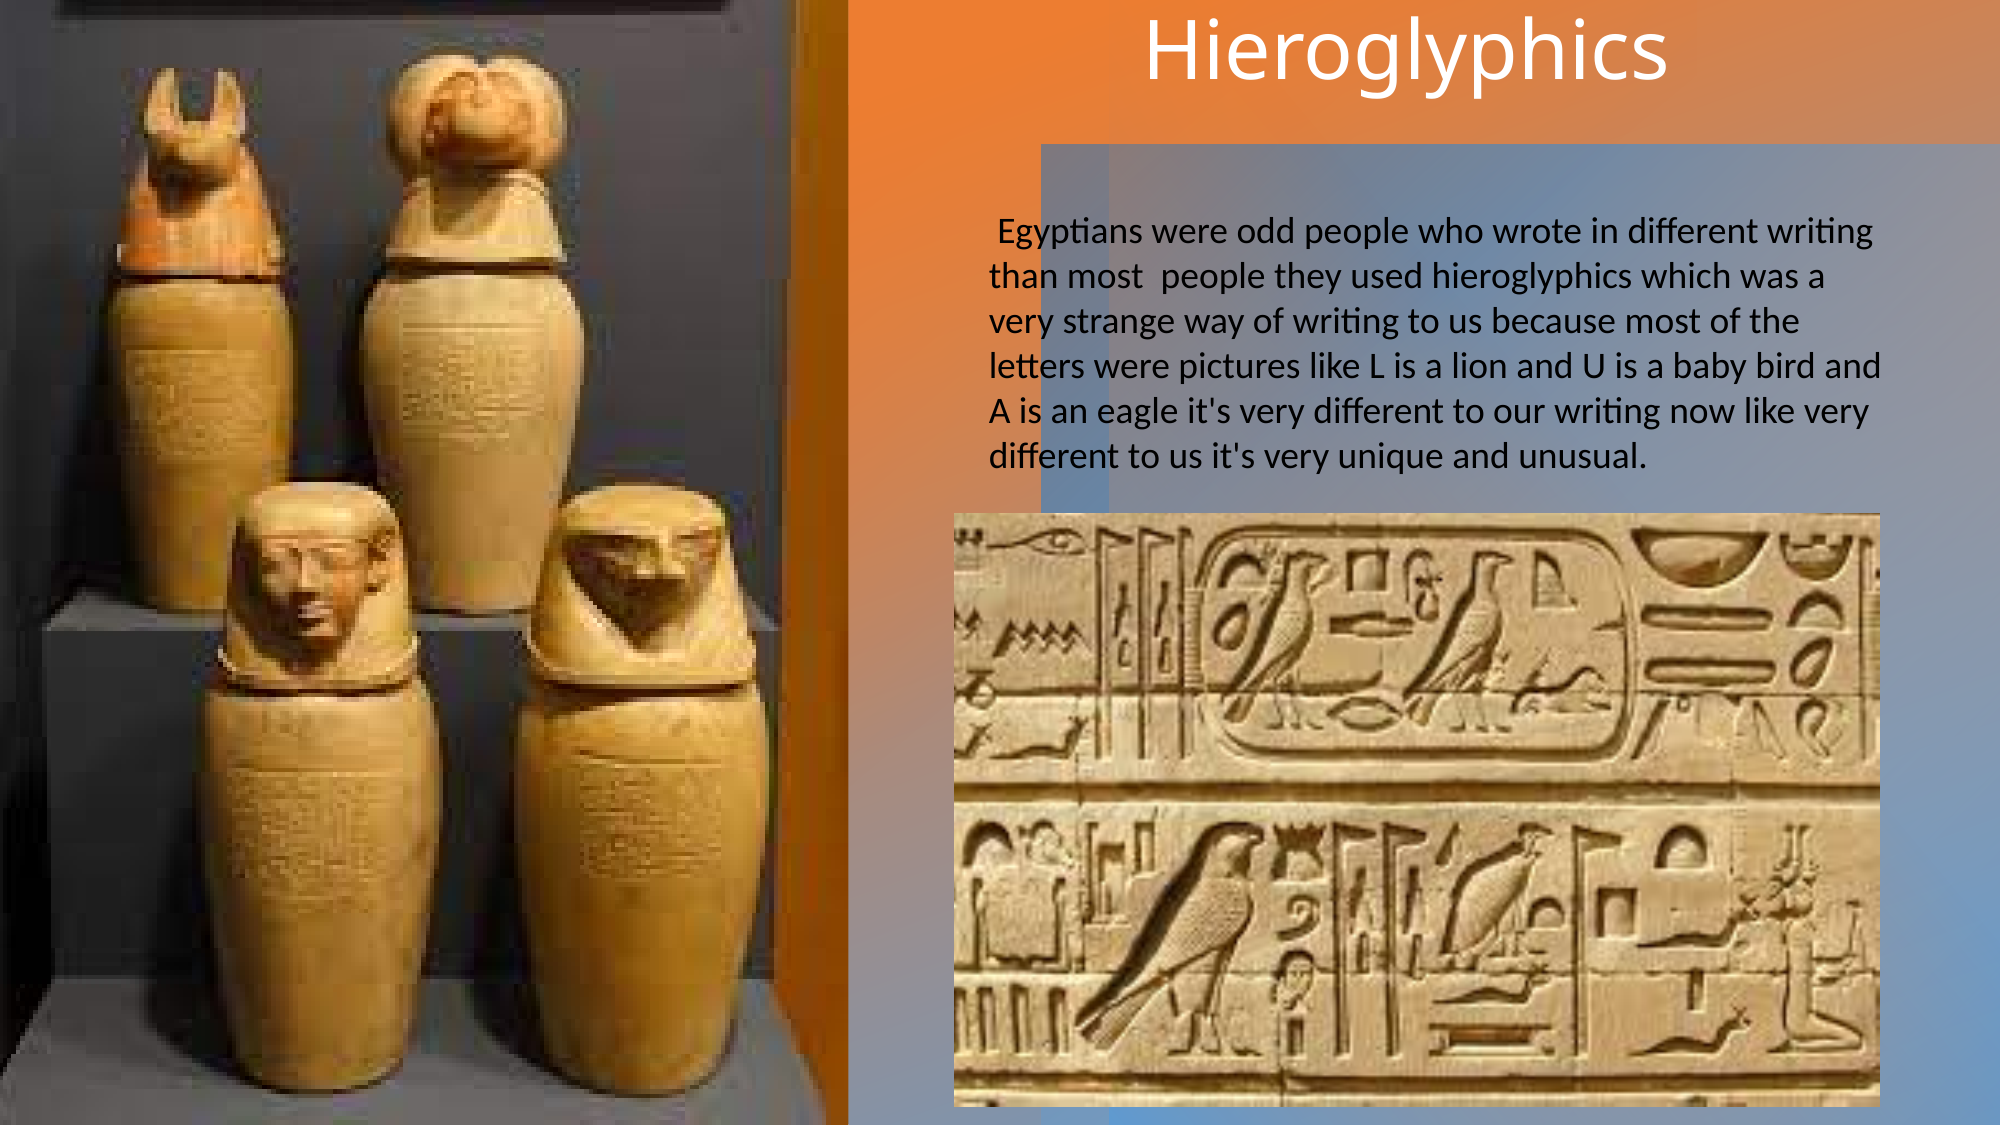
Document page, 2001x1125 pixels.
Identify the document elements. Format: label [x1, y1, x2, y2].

list [0, 0, 849, 1125]
picture [954, 513, 1880, 1108]
text_box [849, 0, 2000, 1125]
